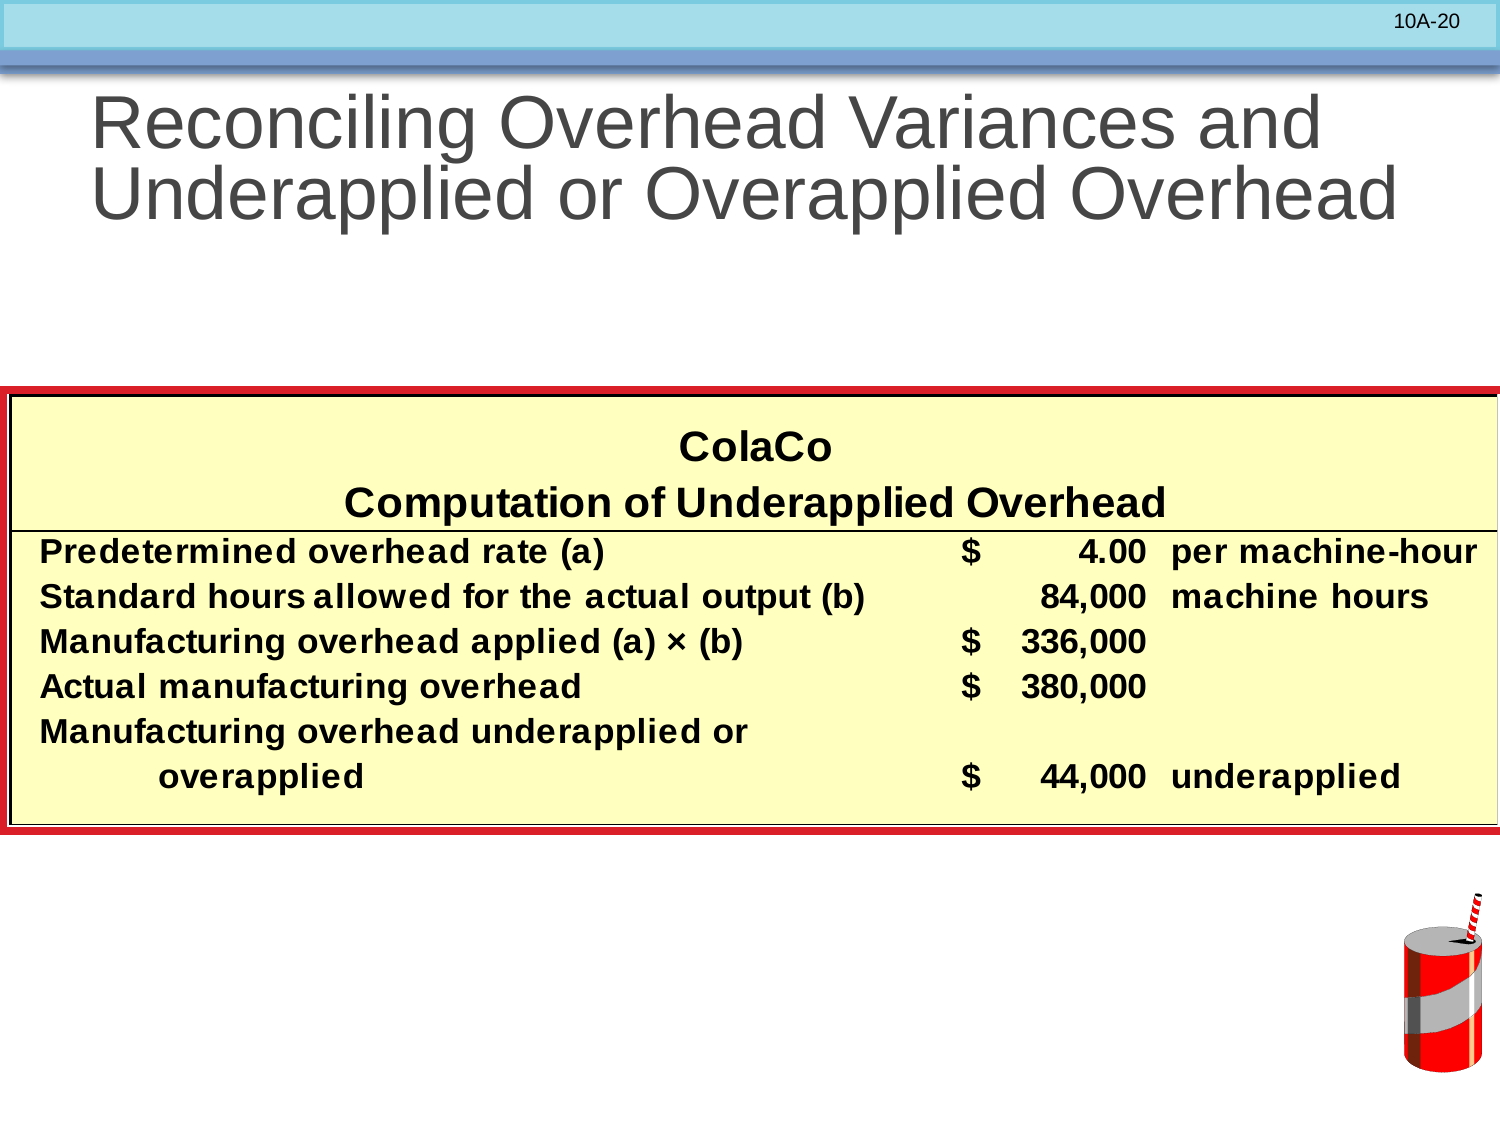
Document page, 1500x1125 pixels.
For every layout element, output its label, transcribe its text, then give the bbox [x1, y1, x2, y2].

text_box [1399, 890, 1487, 1076]
title Reconciling Overhead Variances and Underapplied or Overapplied Overhead [75, 75, 1425, 250]
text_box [6, 393, 1500, 828]
